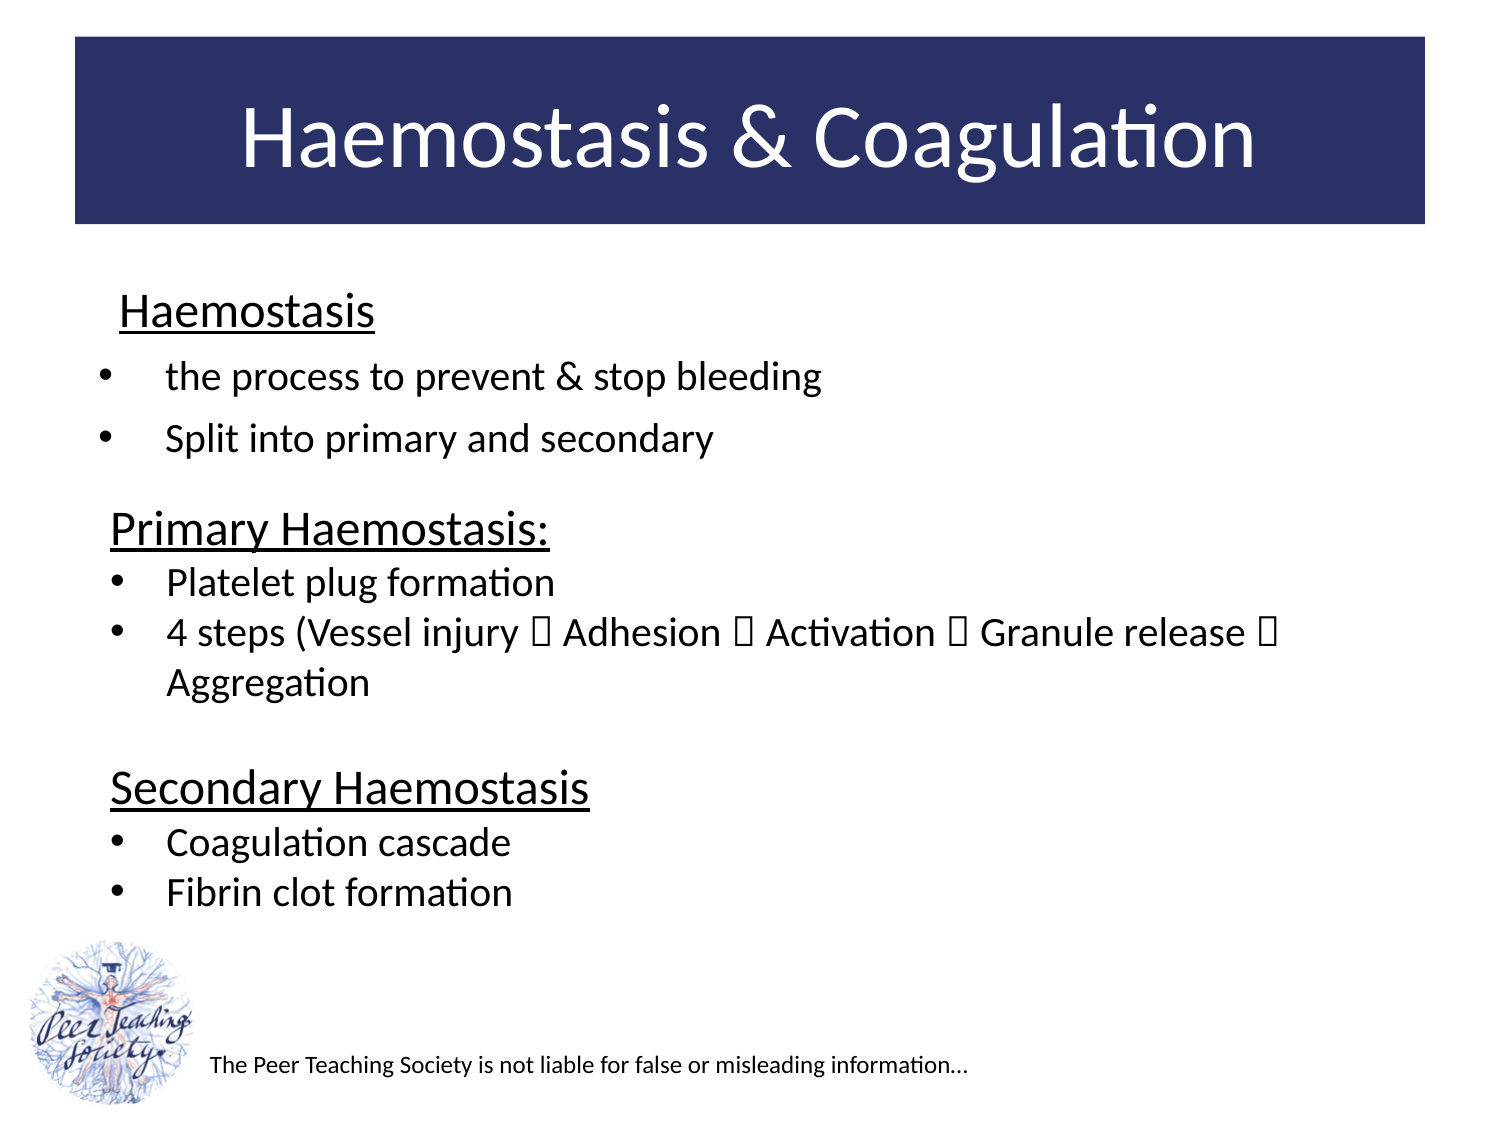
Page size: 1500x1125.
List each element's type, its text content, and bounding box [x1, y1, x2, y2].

title Haemostasis & Coagulation [75, 36, 1425, 225]
text_box Primary Haemostasis: Platelet plug formation 4 steps (Vessel injury  Adhesion  Activation  Granule release  Aggregation Secondary Haemostasis Coagulation cascade Fibrin clot formation [95, 487, 1348, 1083]
list Haemostasis the process to prevent & stop bleeding Split into primary and secondary [75, 262, 1425, 543]
picture [26, 938, 195, 1107]
